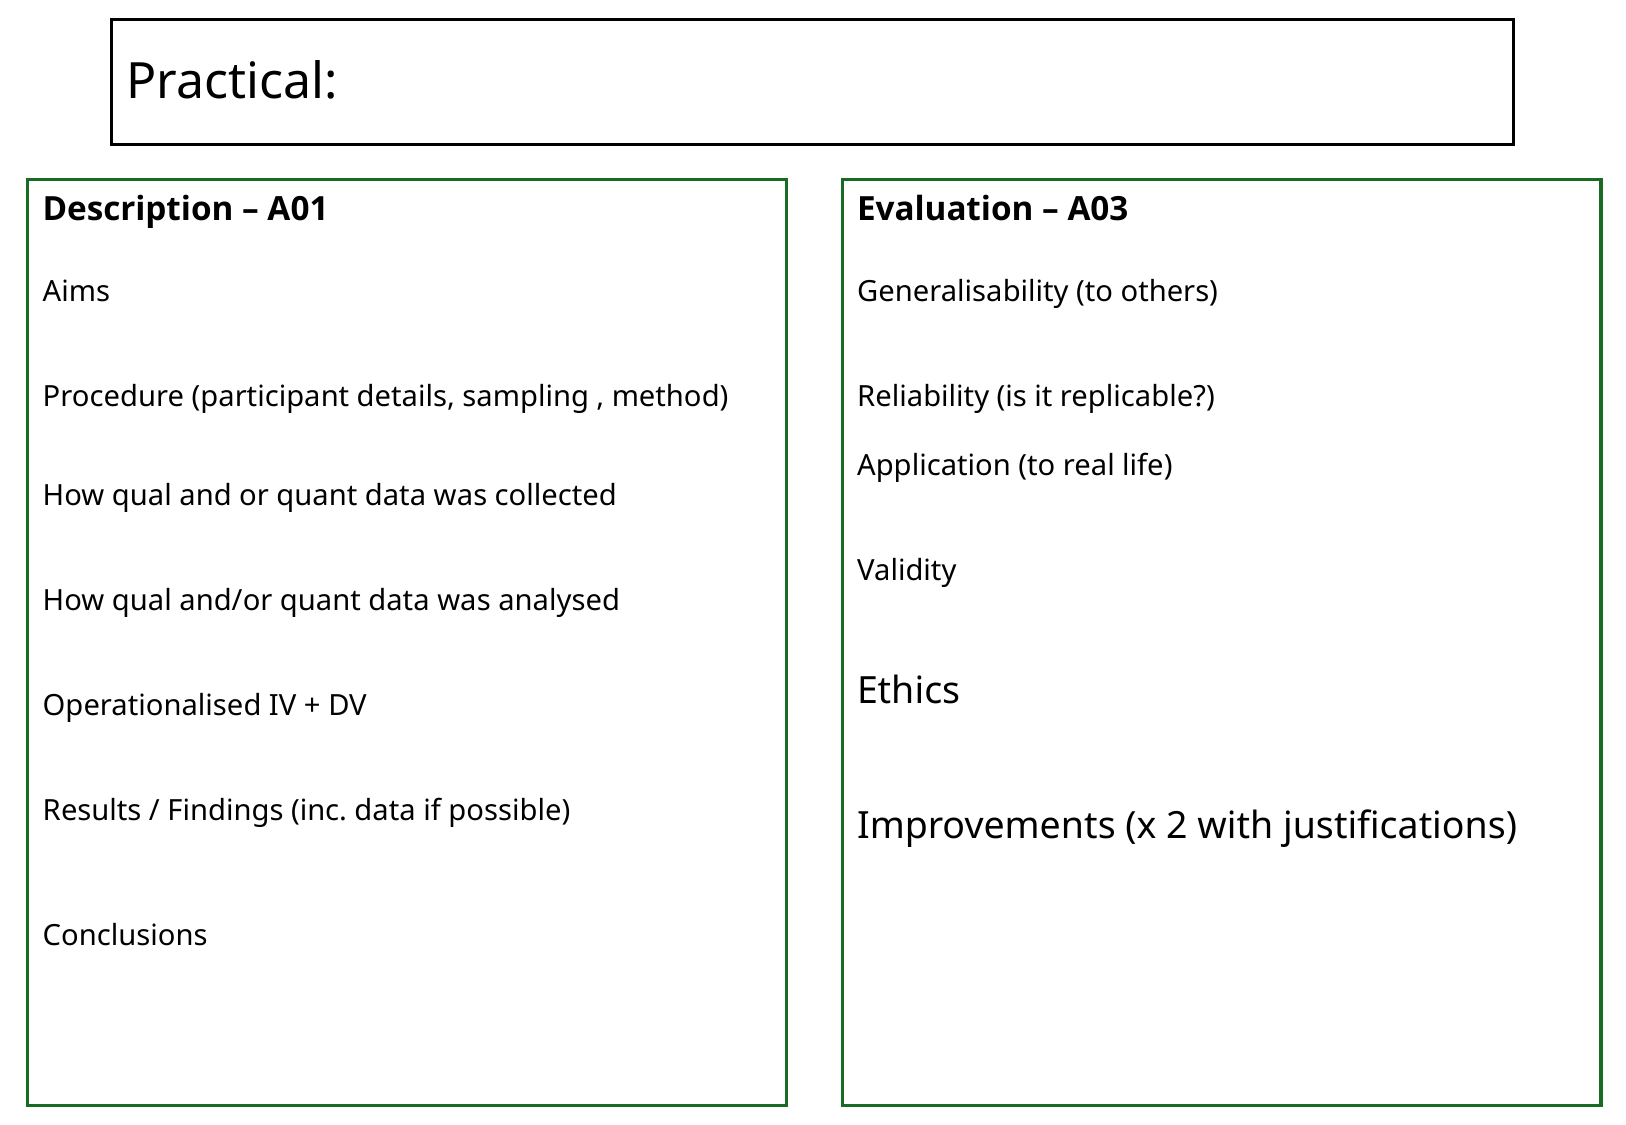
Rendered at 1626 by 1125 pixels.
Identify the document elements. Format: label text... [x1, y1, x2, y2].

text_box Description – A01 Aims Procedure (participant details, sampling , method) How qual and or quant data was collected How qual and/or quant data was analysed Operationalised IV + DV Results / Findings (inc. data if possible) Conclusions [26, 178, 788, 1107]
title Practical: [110, 18, 1515, 146]
text_box Evaluation – A03 Generalisability (to others) Reliability (is it replicable?) Application (to real life) Validity Ethics Improvements (x 2 with justifications) [841, 178, 1603, 1107]
